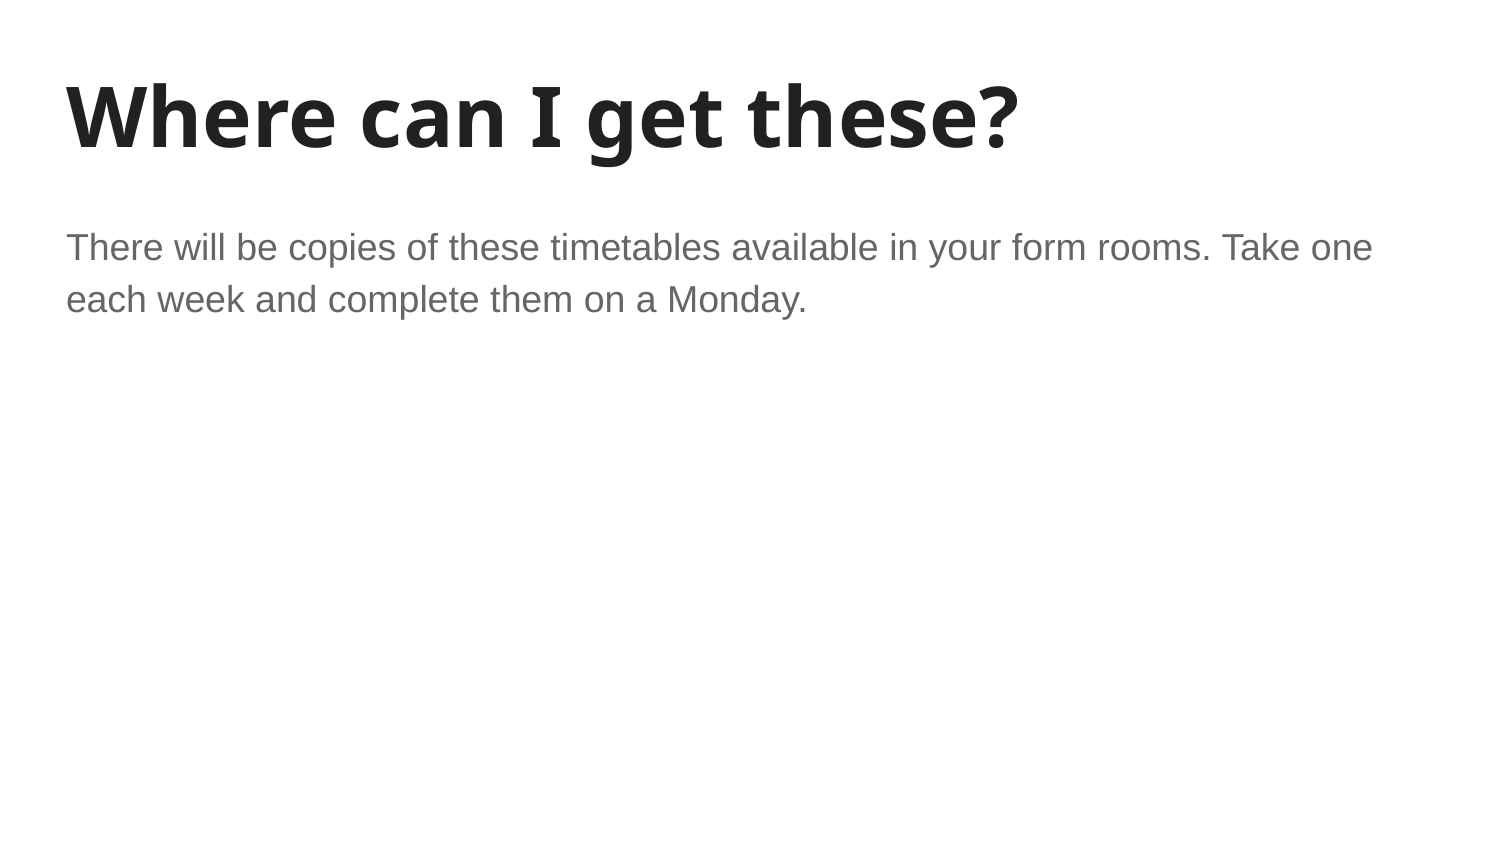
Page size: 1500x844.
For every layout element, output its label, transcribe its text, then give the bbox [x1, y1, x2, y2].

title Where can I get these? [51, 48, 1449, 180]
list There will be copies of these timetables available in your form rooms. Take one each week and complete them on a Monday. [51, 201, 1449, 750]
